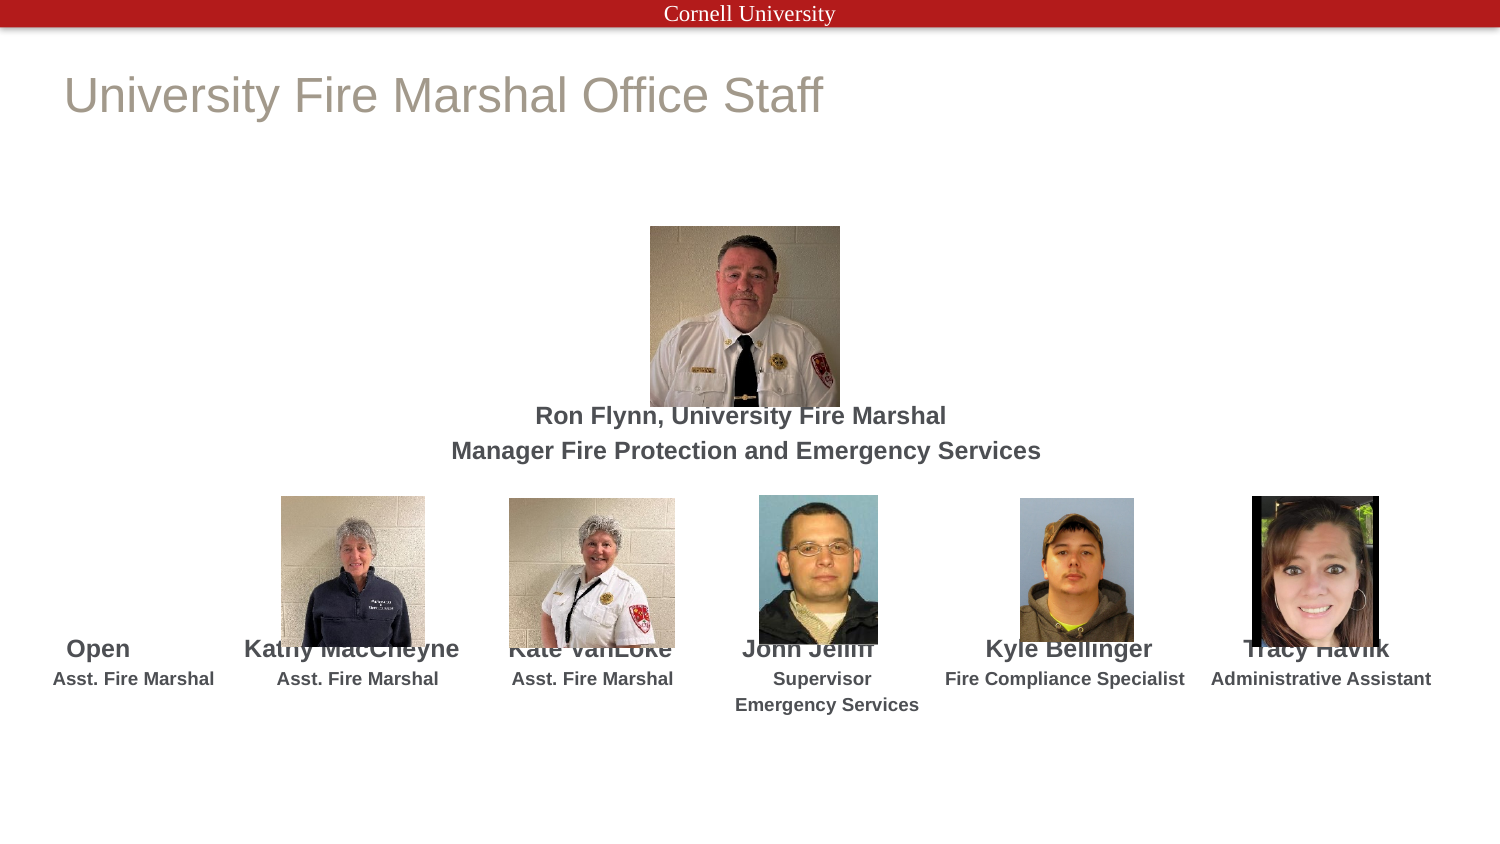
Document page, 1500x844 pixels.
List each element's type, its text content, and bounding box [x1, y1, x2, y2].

title University Fire Marshal Office Staff [48, 55, 1452, 130]
picture [759, 494, 878, 646]
picture [509, 497, 675, 649]
list Ron Flynn, University Fire Marshal Manager Fire Protection and Emergency Services Open Kathy MacCheyne Kate VanLoke John Jelliff Kyle Bellinger Tracy Havlik Asst. Fire Marshal Asst. Fire Marshal Asst. Fire Marshal Supervisor Fire Compliance Specialist Administrative Assistant Emergency Services [37, 221, 1462, 844]
picture [1020, 498, 1134, 642]
picture [650, 226, 841, 407]
picture [281, 496, 426, 648]
picture [1252, 496, 1380, 648]
